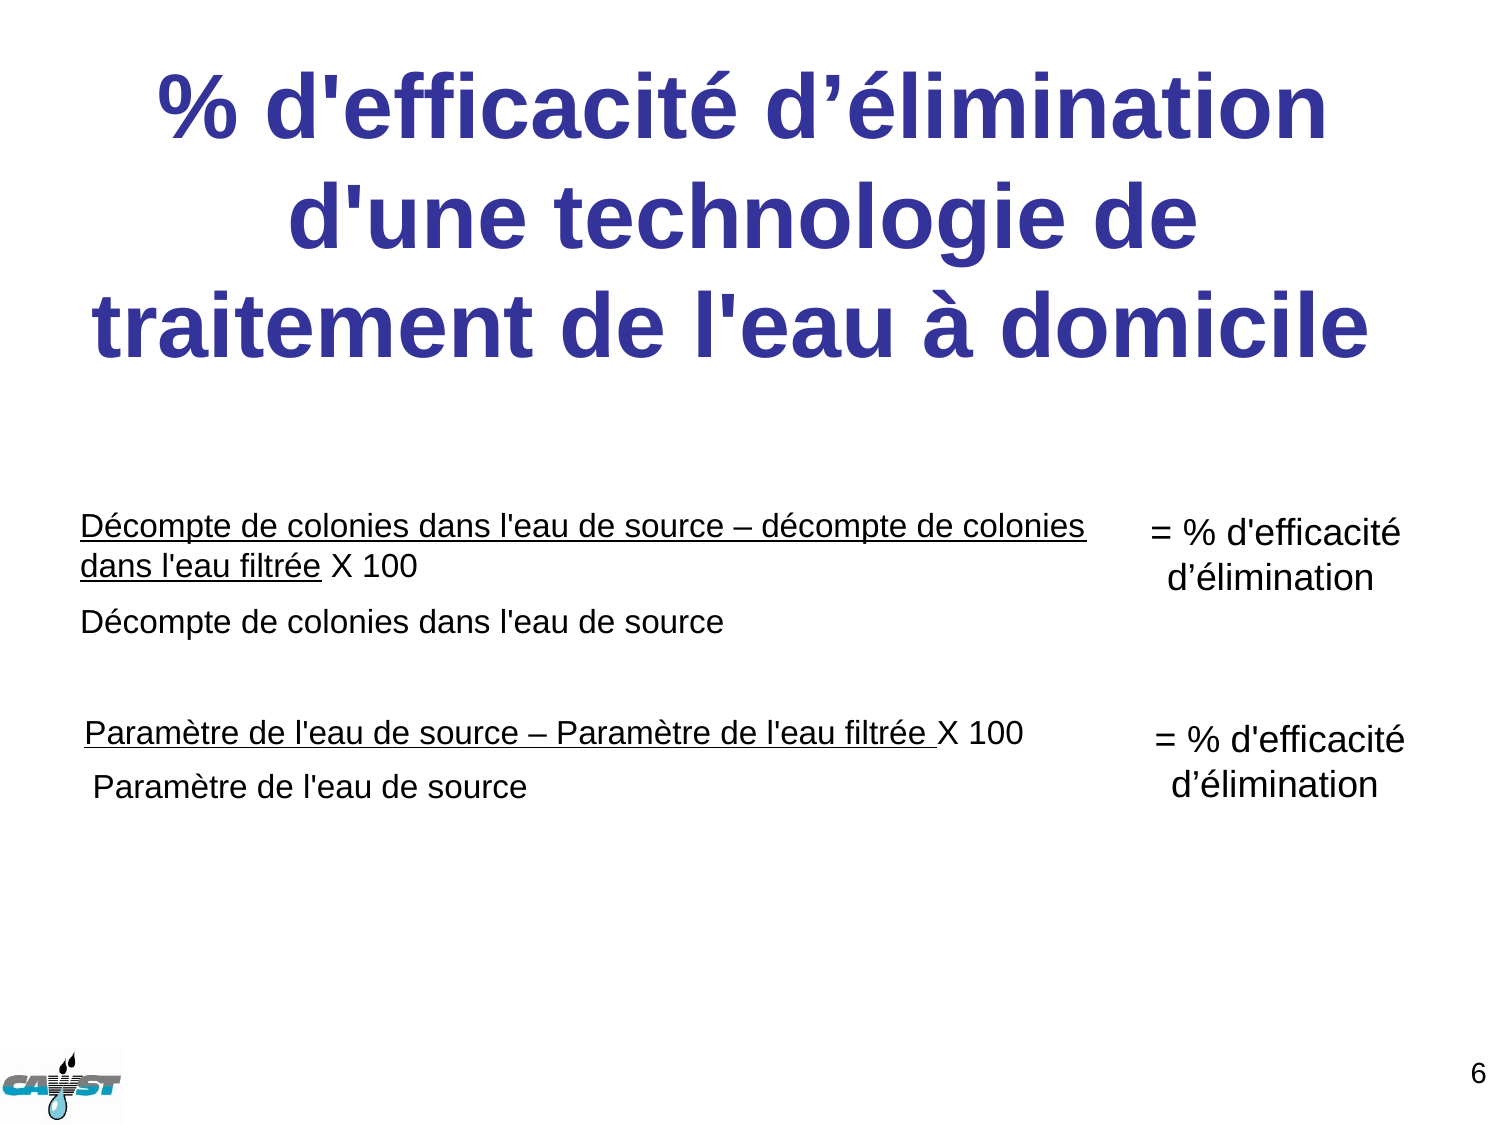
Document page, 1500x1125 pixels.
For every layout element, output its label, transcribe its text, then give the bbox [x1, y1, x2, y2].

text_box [65, 496, 1420, 649]
picture [0, 1048, 123, 1125]
slide_number 6 [1151, 1046, 1500, 1125]
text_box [69, 703, 1425, 814]
title % d'efficacité d’élimination d'une technologie de traitement de l'eau à domicile [69, 117, 1420, 306]
